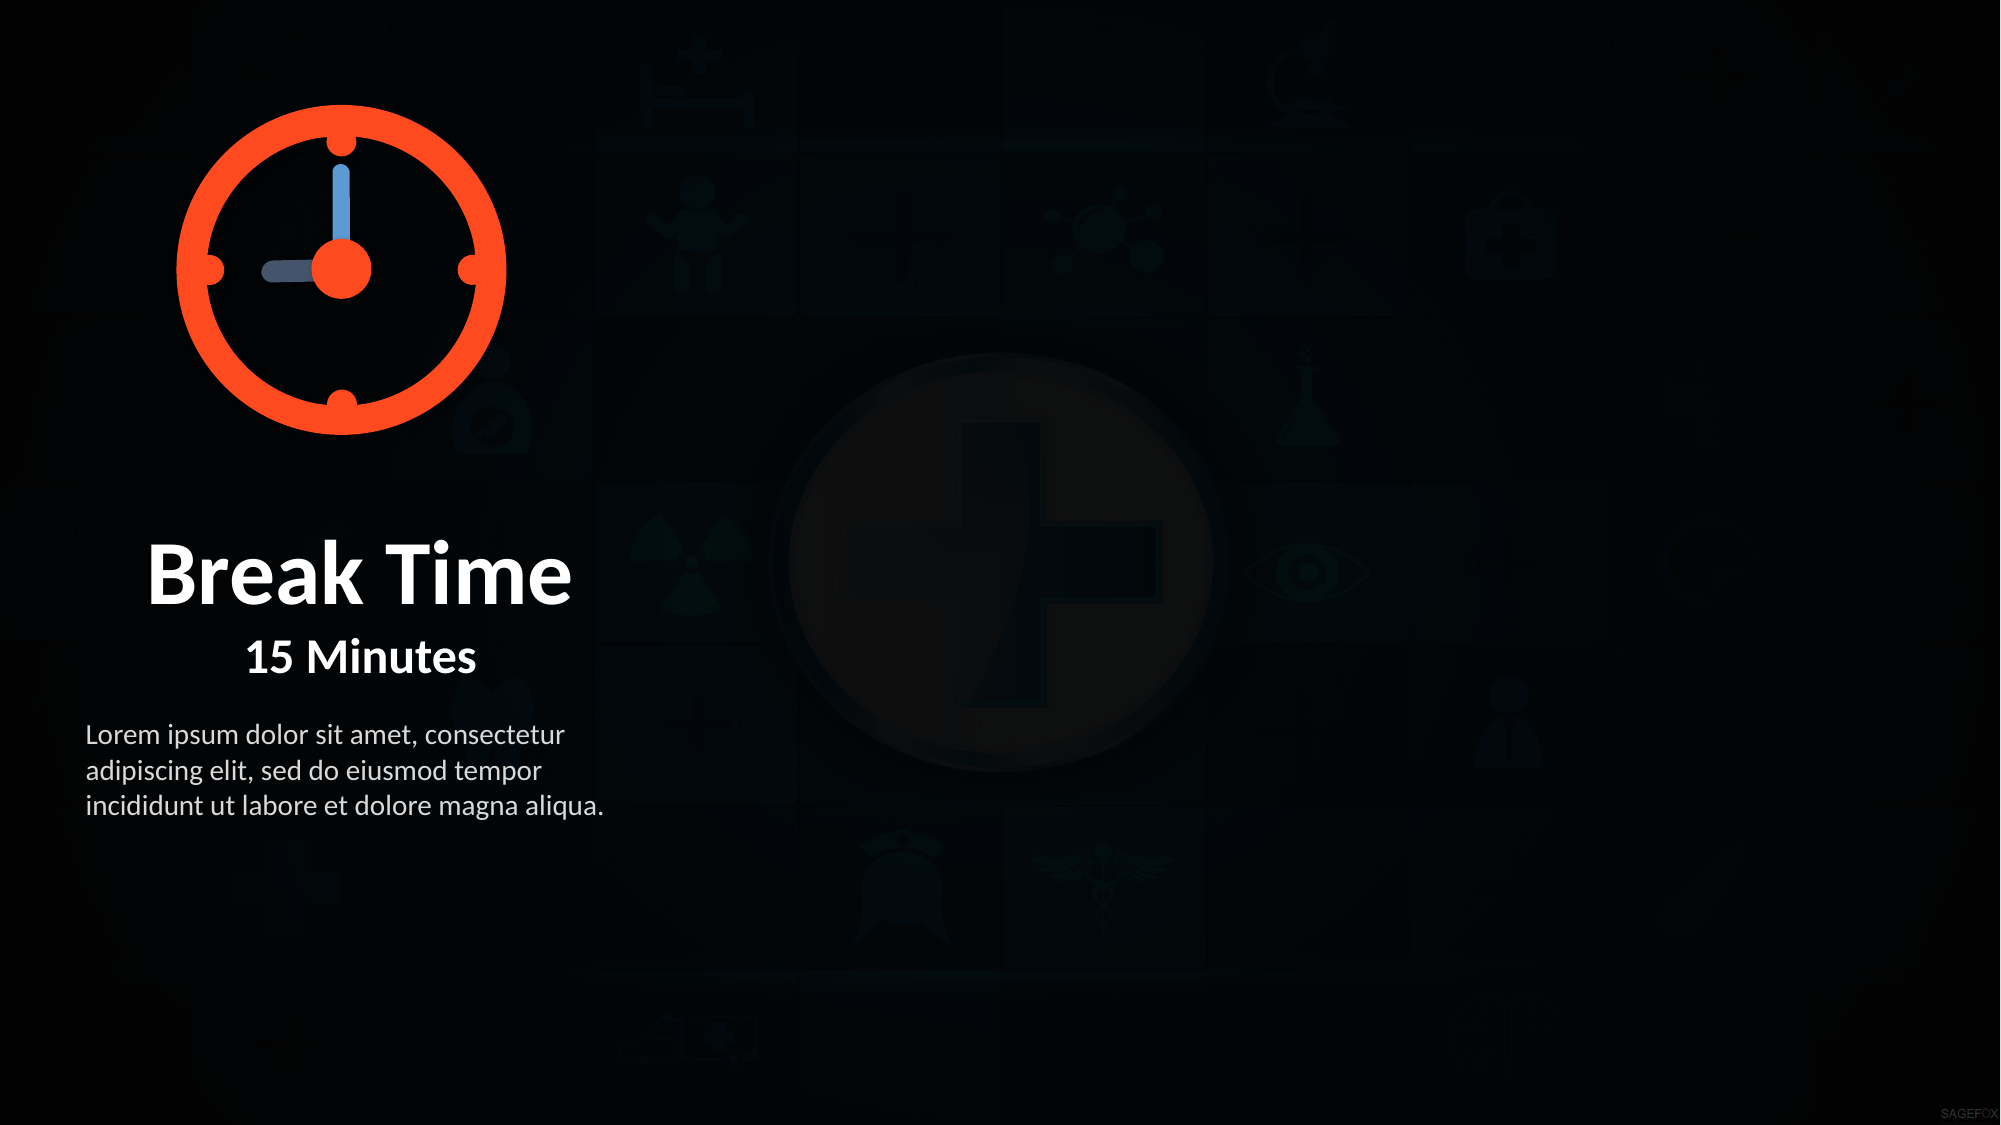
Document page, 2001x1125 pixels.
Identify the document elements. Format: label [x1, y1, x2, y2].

text_box [70, 505, 641, 830]
text_box [262, 237, 431, 291]
text_box [291, 176, 379, 237]
text_box [291, 291, 379, 373]
text_box [0, 0, 2000, 1125]
text_box [175, 103, 508, 436]
